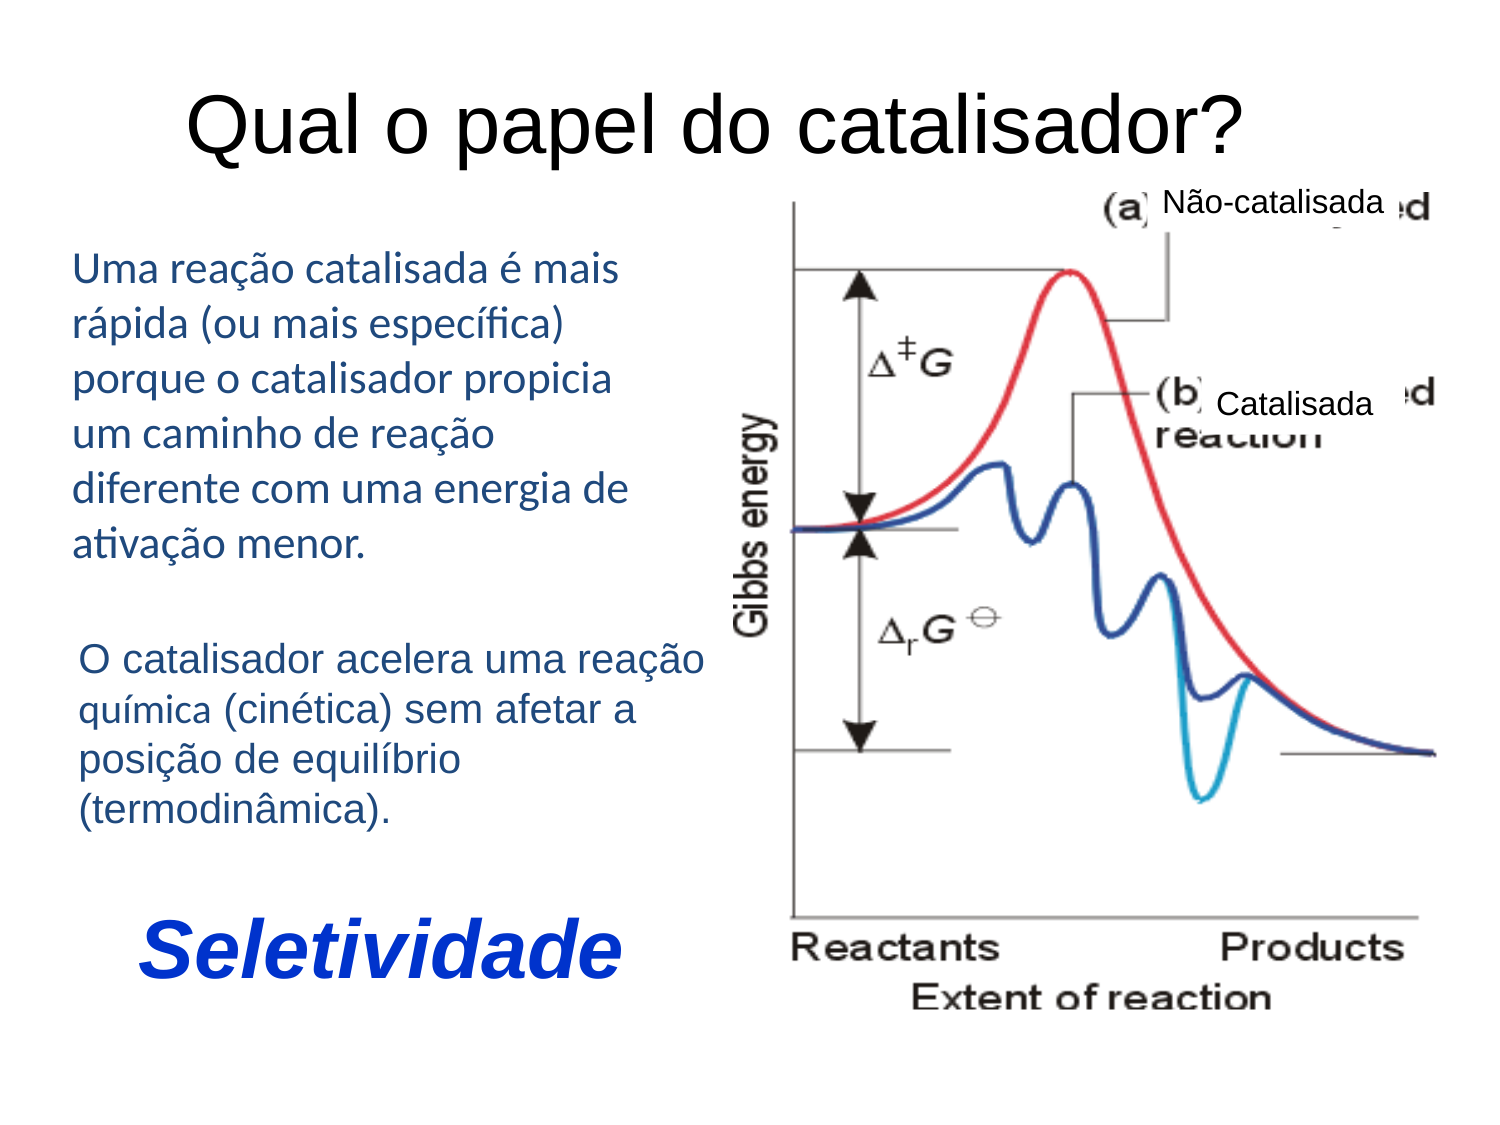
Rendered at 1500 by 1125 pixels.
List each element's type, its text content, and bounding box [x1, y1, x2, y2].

text_box Qual o papel do catalisador? [171, 62, 1353, 278]
text_box O catalisador acelera uma reação química (cinética) sem afetar a posição de equilíbrio (termodinâmica). [63, 624, 727, 840]
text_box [732, 172, 1477, 1012]
text_box Uma reação catalisada é mais rápida (ou mais específica) porque o catalisador propicia um caminho de reação diferente com uma energia de ativação menor. [57, 230, 668, 575]
text_box Seletividade [123, 888, 727, 1003]
